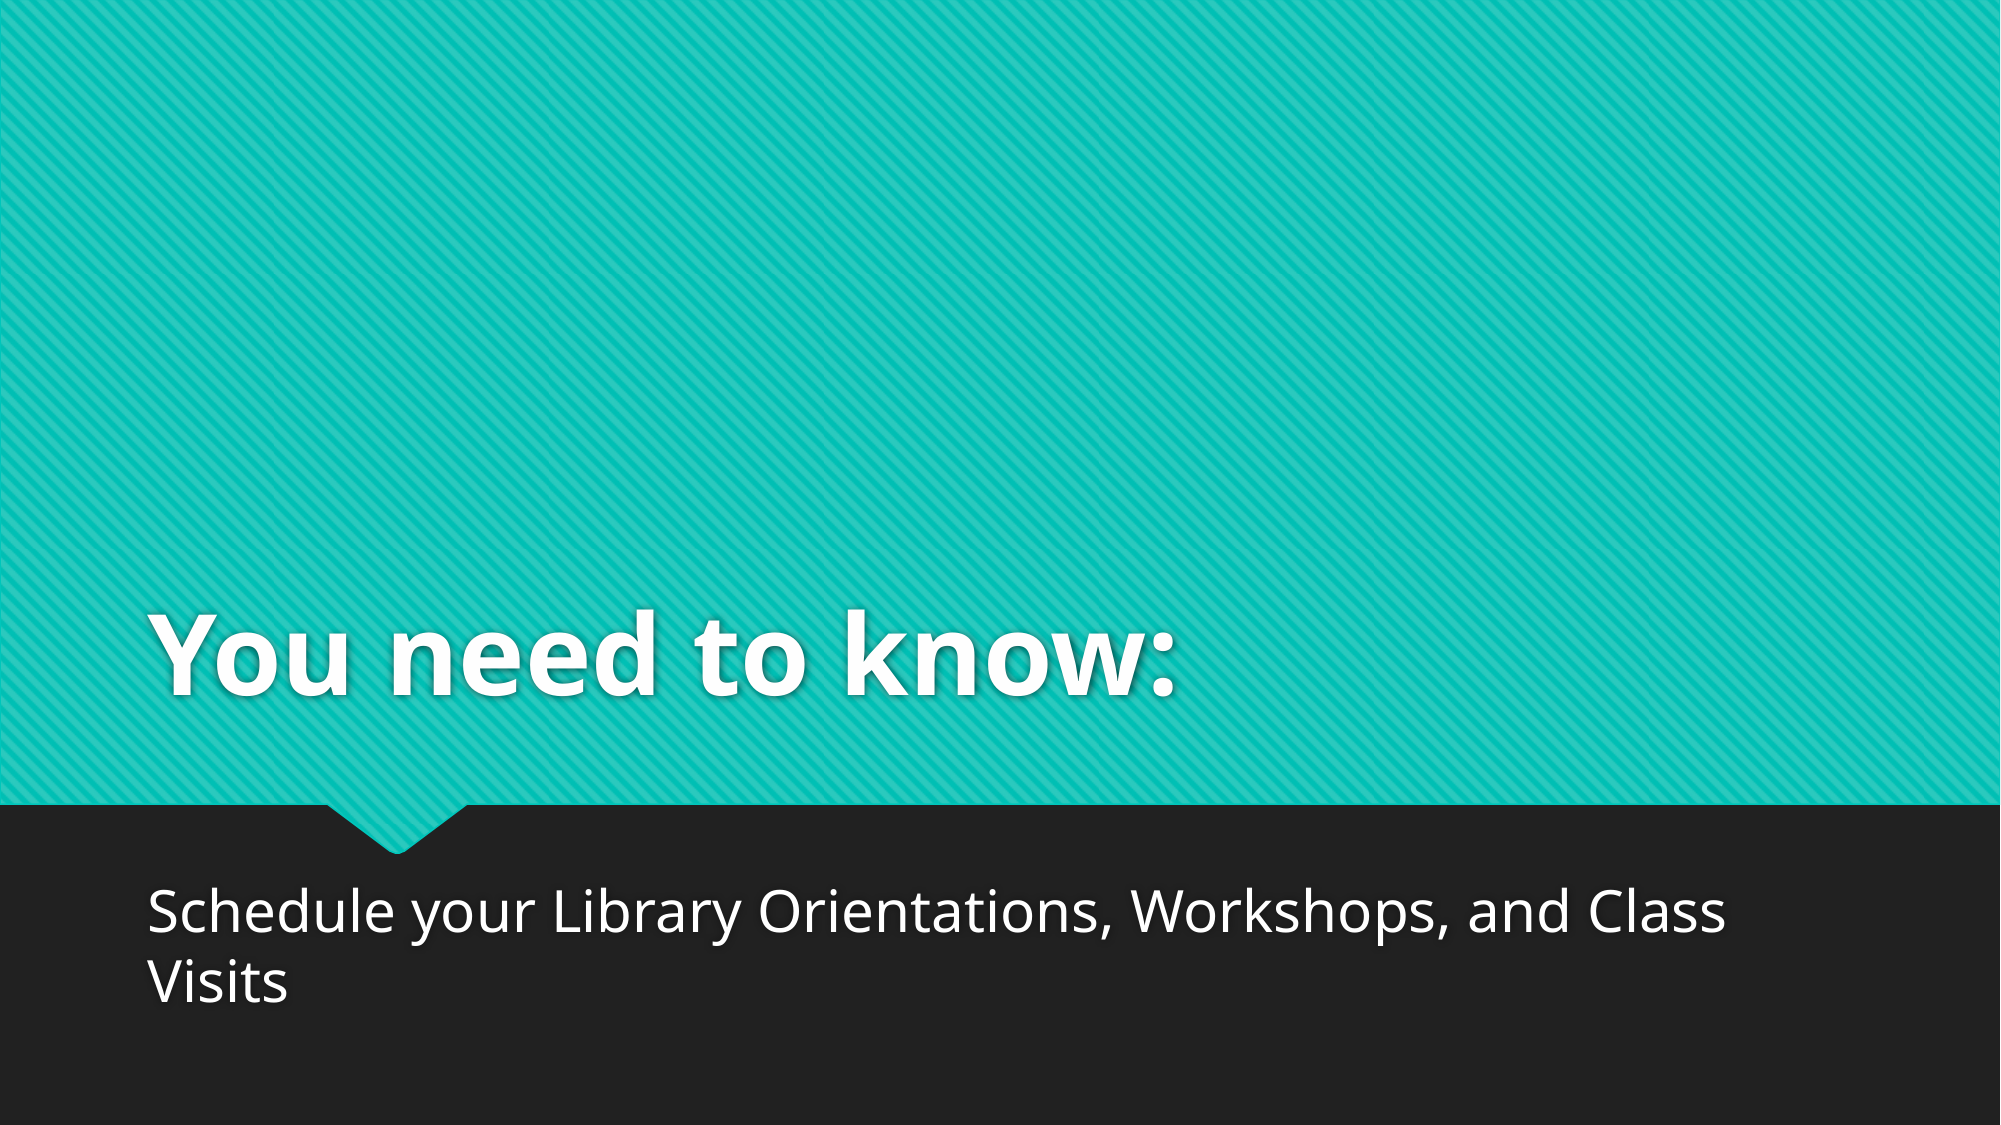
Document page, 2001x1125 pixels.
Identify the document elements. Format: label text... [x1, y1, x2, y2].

title You need to know: [132, 237, 1868, 726]
subtitle Schedule your Library Orientations, Workshops, and Class Visits [132, 866, 1868, 938]
